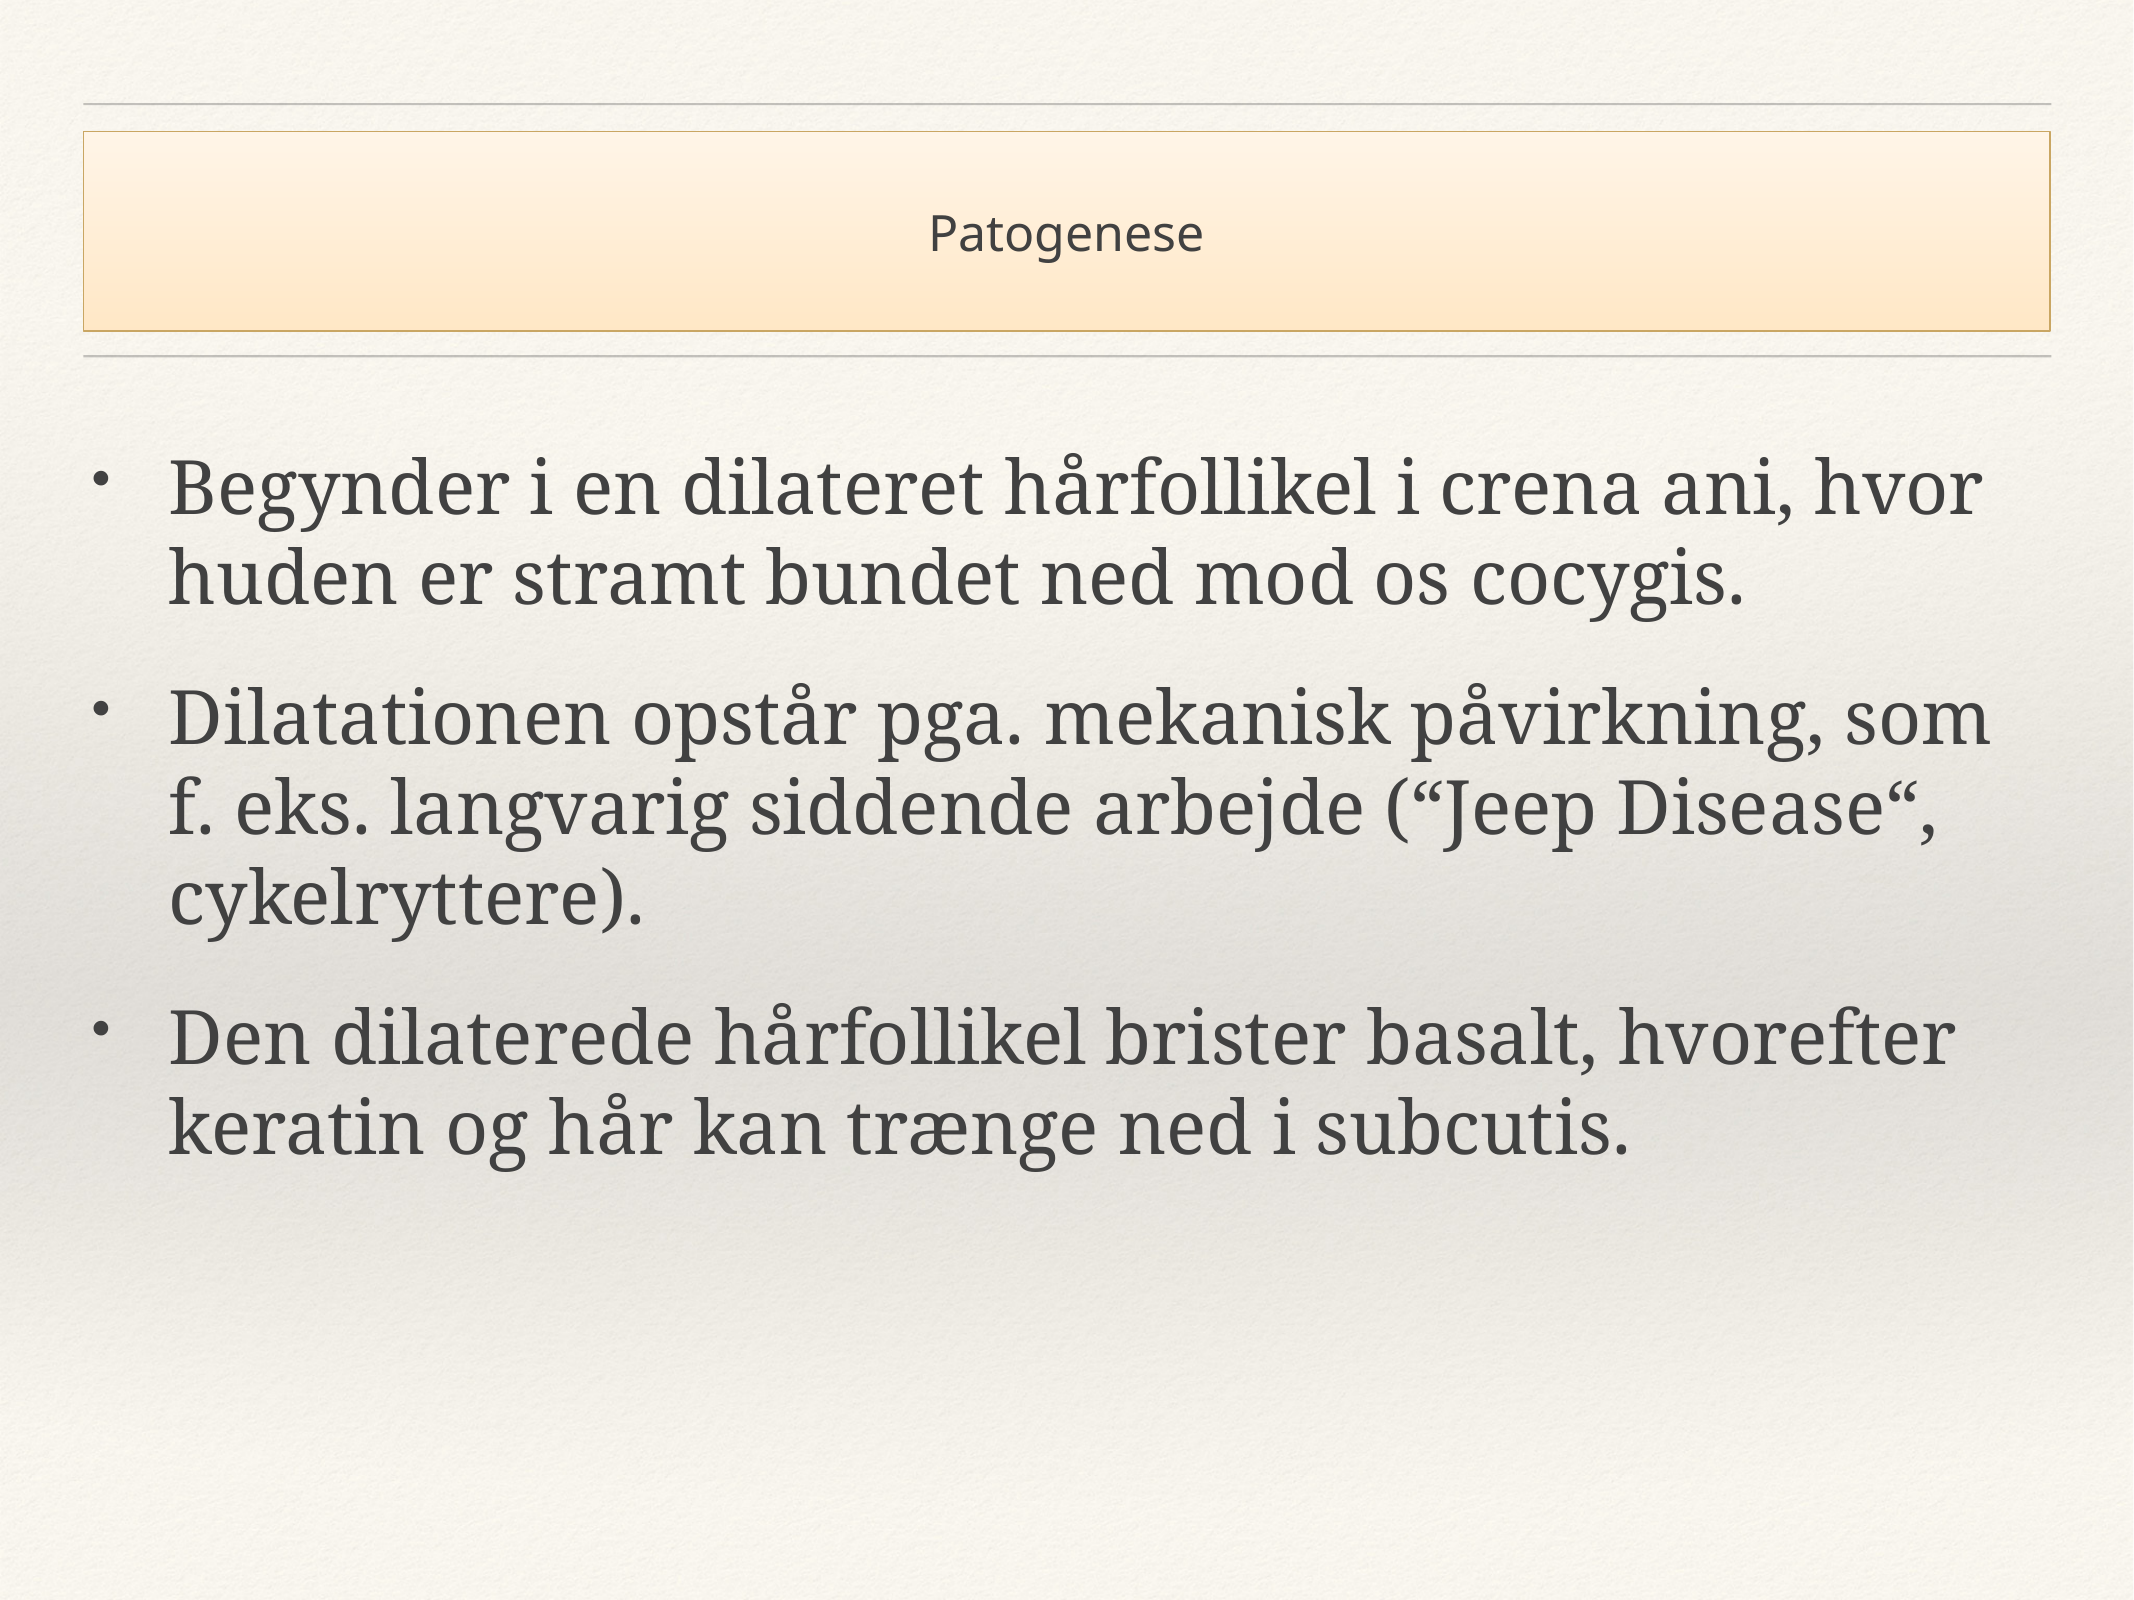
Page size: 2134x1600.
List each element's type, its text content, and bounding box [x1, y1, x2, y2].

picture [0, 0, 2134, 1600]
title Patogenese [82, 130, 2051, 332]
list Begynder i en dilateret hårfollikel i crena ani, hvor huden er stramt bundet ned mod os cocygis. Dilatationen opstår pga. mekanisk påvirkning, som f. eks. langvarig siddende arbejde (“Jeep Disease“, cykelryttere). Den dilaterede hårfollikel brister basalt, hvorefter keratin og hår kan trænge ned i subcutis. [82, 430, 2051, 1432]
